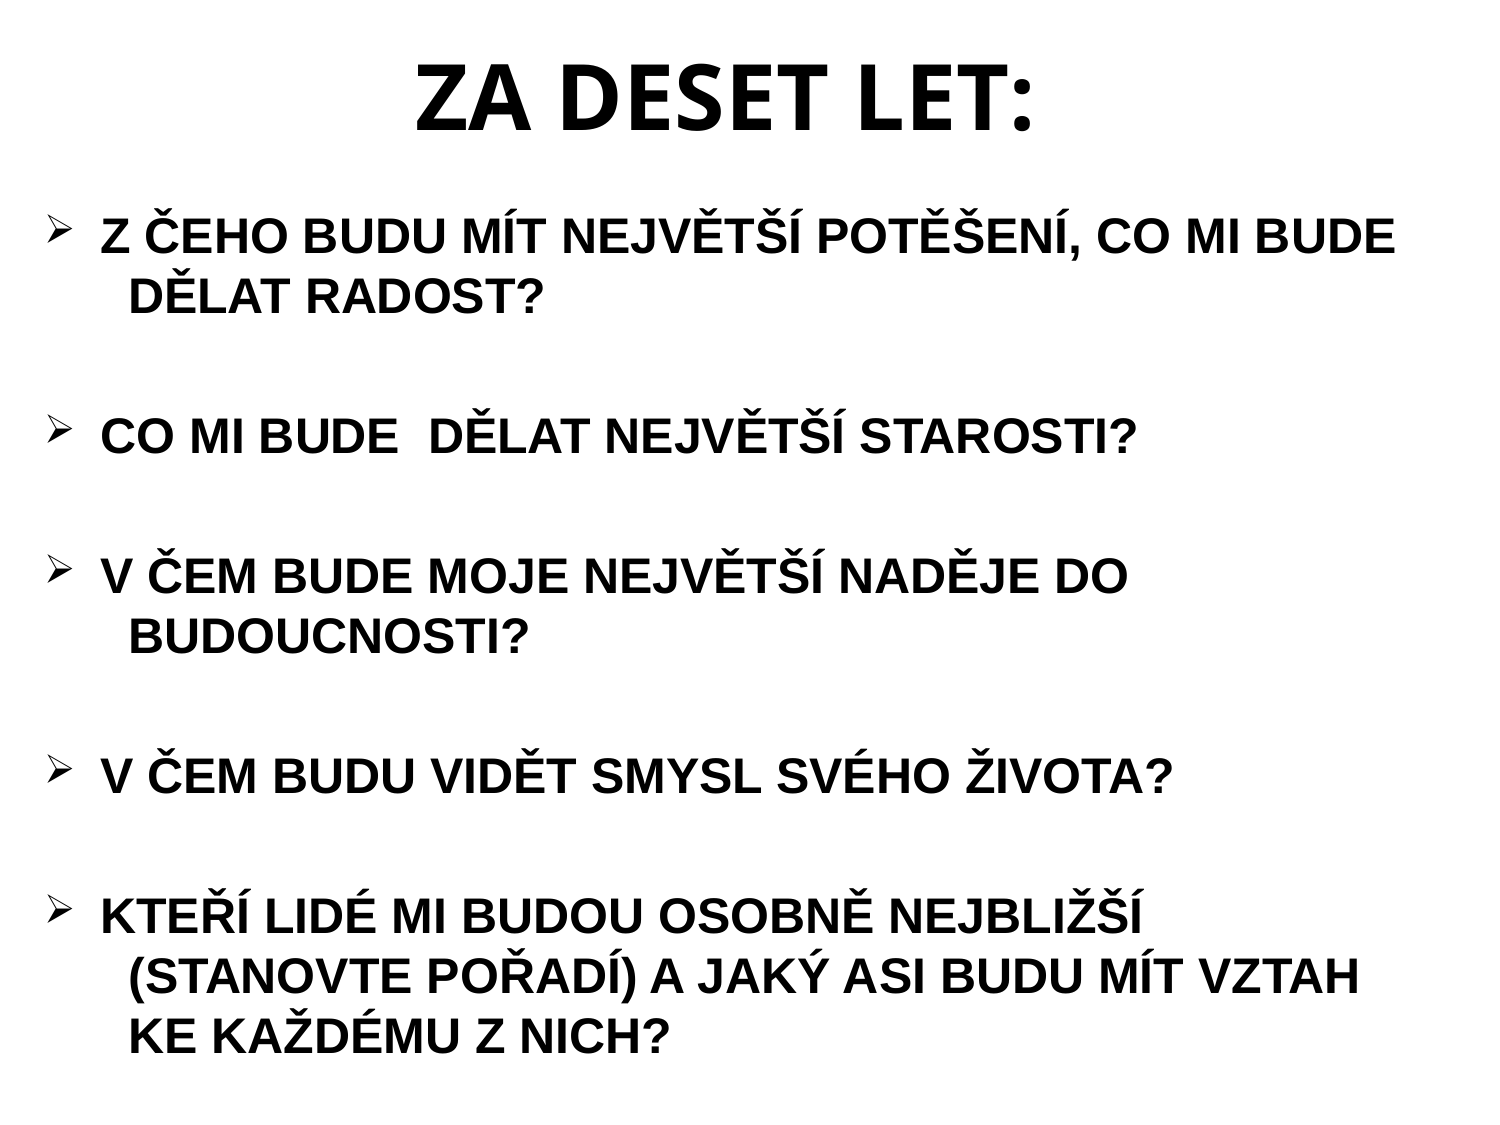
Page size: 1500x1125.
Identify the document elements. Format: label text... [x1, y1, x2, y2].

text_box ZA DESET LET: [0, 0, 1429, 188]
text_box Z ČEHO BUDU MÍT NEJVĚTŠÍ POTĚŠENÍ, CO MI BUDE DĚLAT RADOST? CO MI BUDE DĚLAT NEJVĚTŠÍ STAROSTI? V ČEM BUDE MOJE NEJVĚTŠÍ NADĚJE DO BUDOUCNOSTI? V ČEM BUDU VIDĚT SMYSL SVÉHO ŽIVOTA? KTEŘÍ LIDÉ MI BUDOU OSOBNĚ NEJBLIŽŠÍ (STANOVTE POŘADÍ) A JAKÝ ASI BUDU MÍT VZTAH KE KAŽDÉMU Z NICH? [29, 196, 1441, 941]
